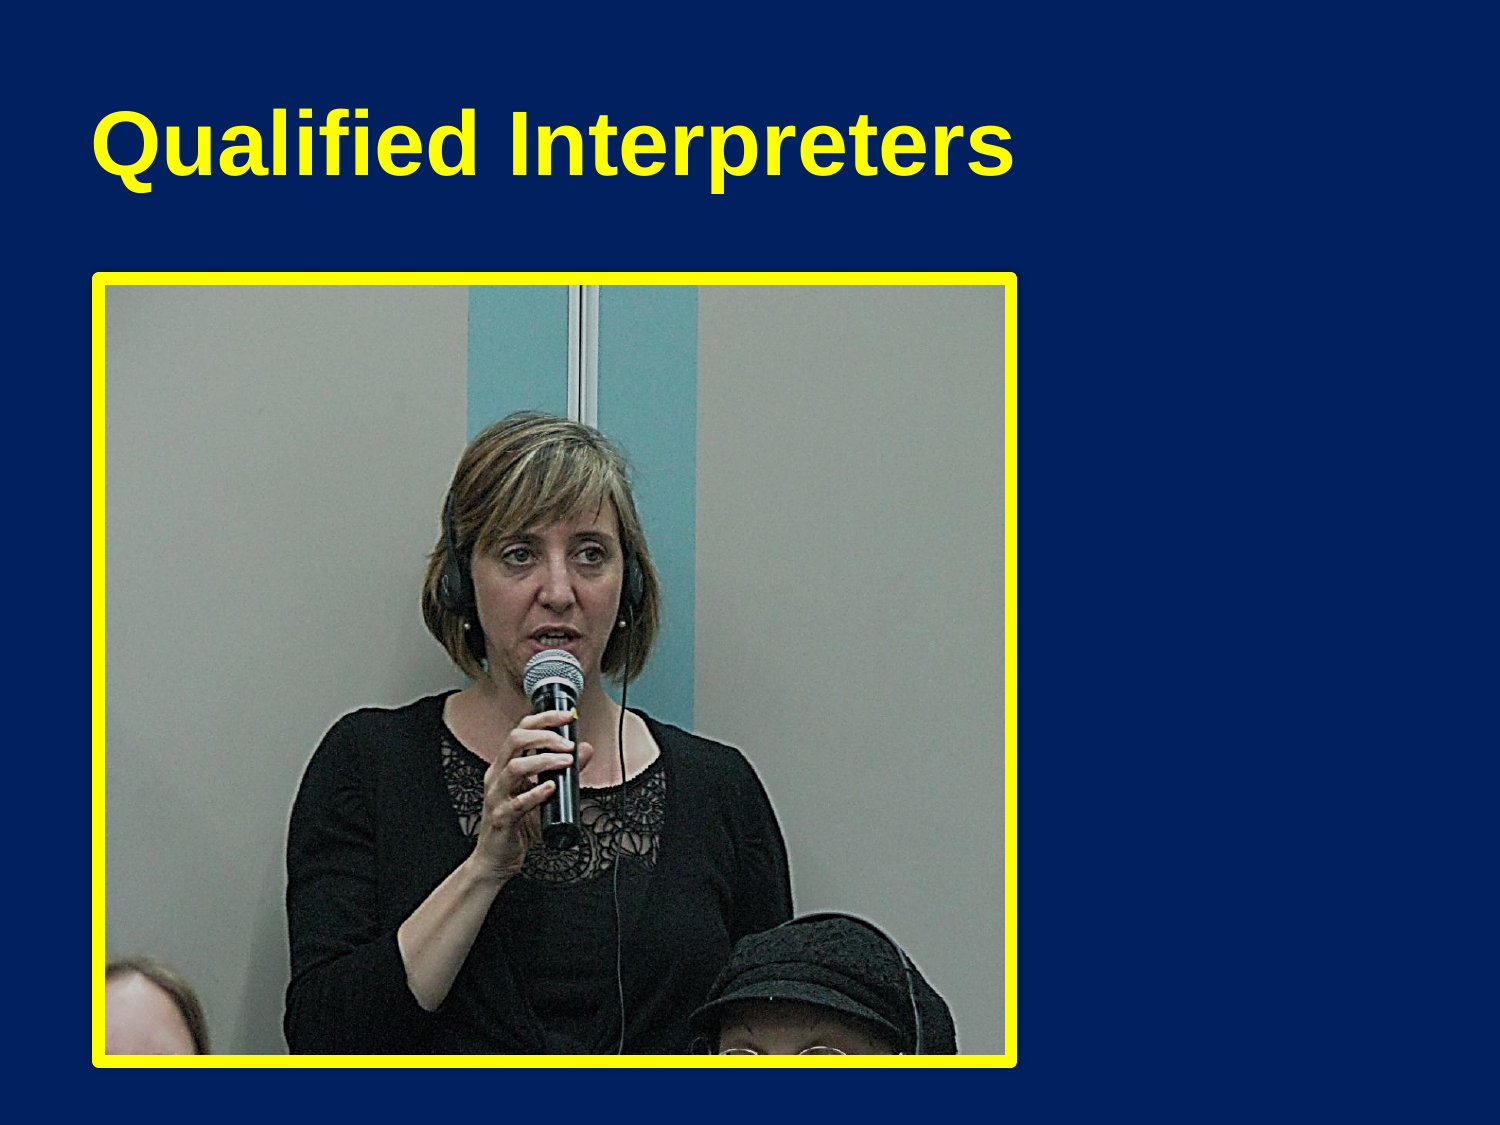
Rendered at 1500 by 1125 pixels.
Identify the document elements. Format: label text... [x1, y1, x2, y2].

title Qualified Interpreters [75, 45, 1425, 233]
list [104, 284, 1006, 1056]
